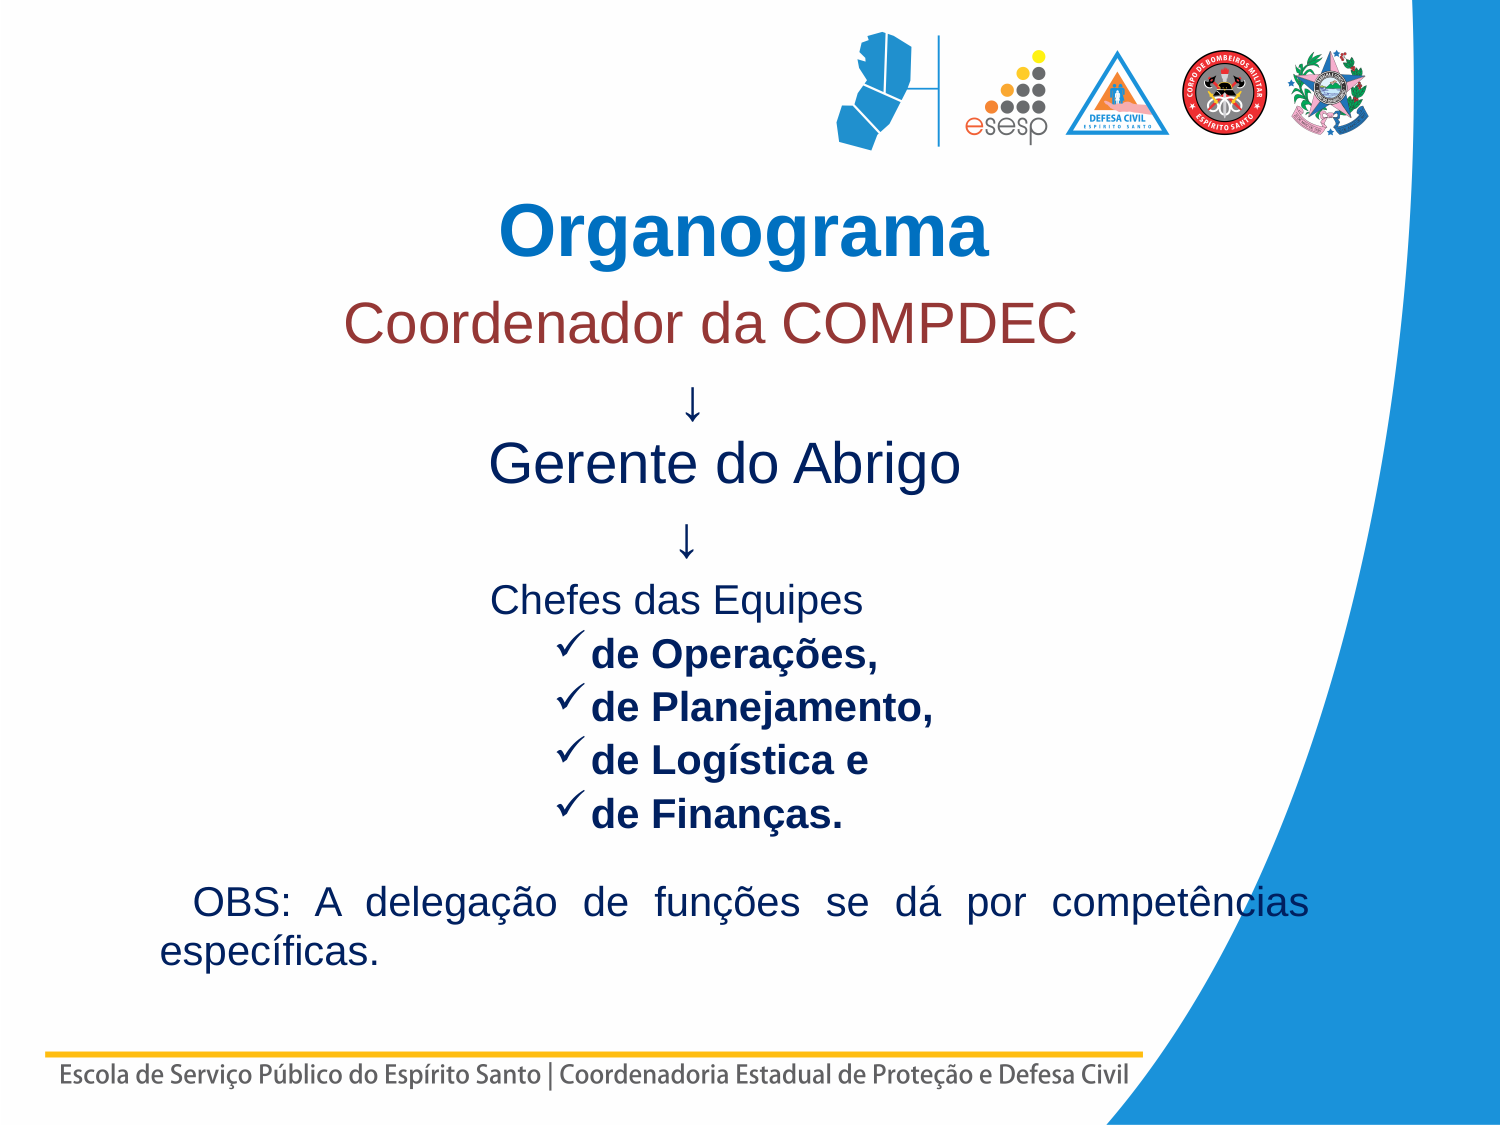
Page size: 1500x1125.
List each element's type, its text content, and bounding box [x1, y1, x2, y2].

text_box Organograma Coordenador da COMPDEC ↓ Gerente do Abrigo ↓ Chefes das Equipes de Operações, de Planejamento, de Logística e de Finanças. OBS: A delegação de funções se dá por competências específicas. [88, 184, 1400, 1094]
picture [0, 0, 1500, 1125]
